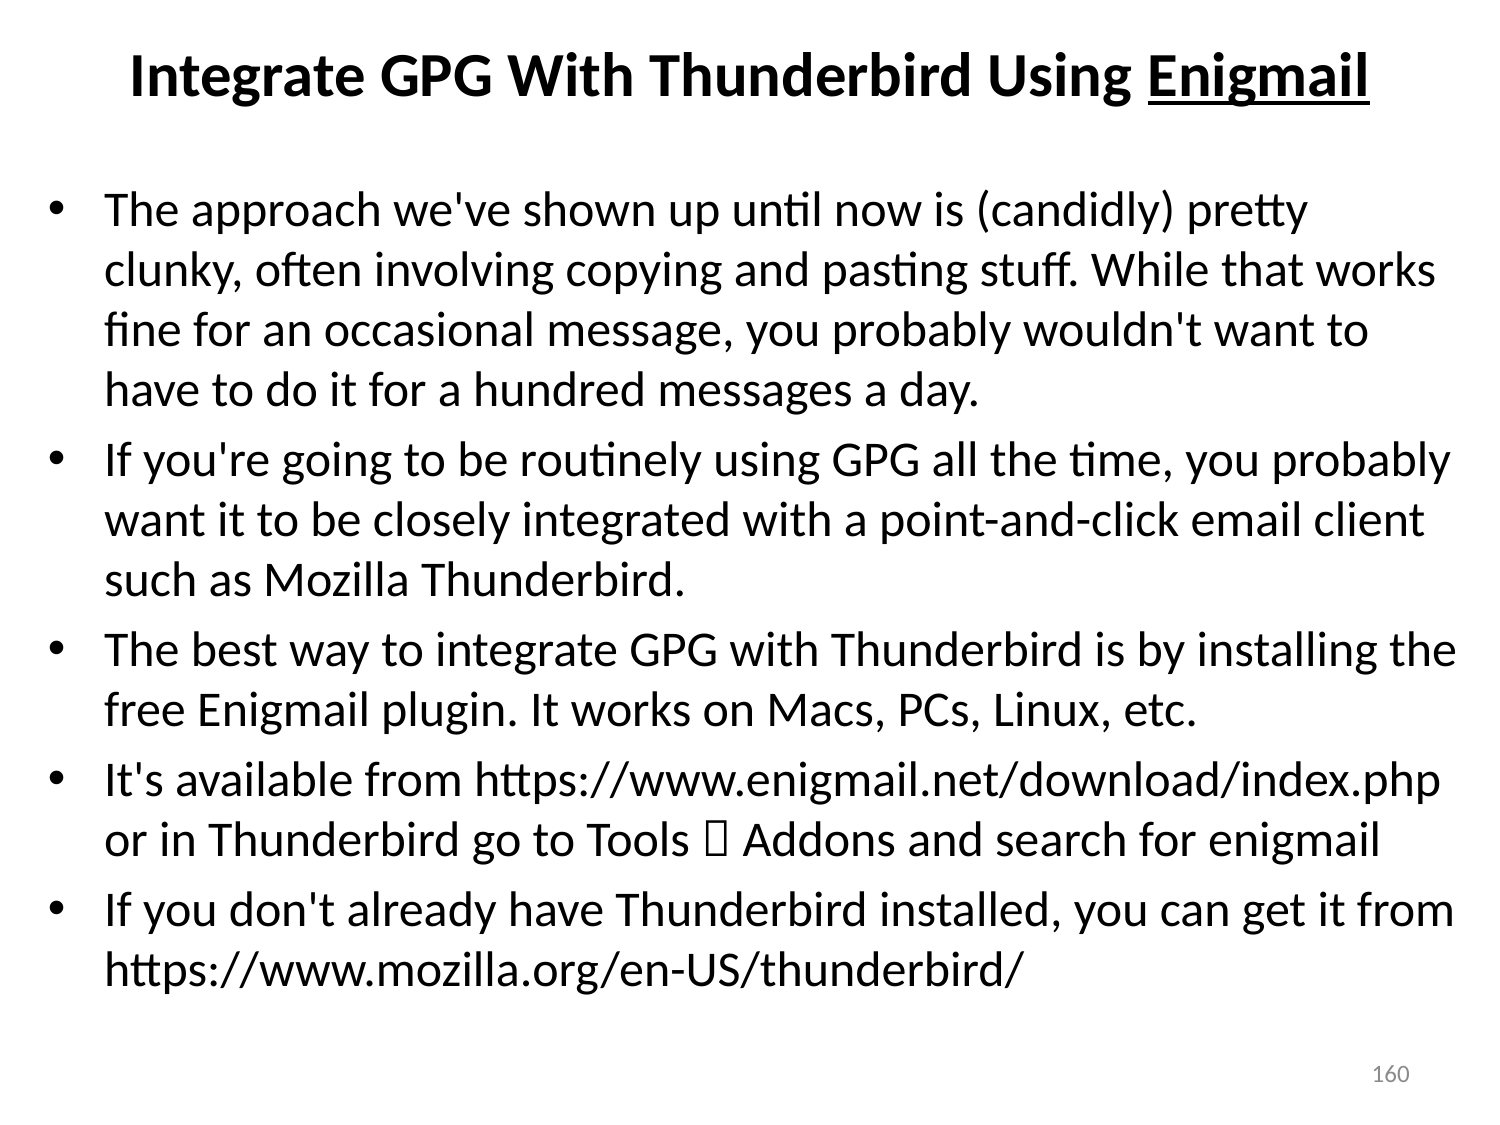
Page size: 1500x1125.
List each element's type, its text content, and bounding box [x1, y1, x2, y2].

slide_number 160 [1074, 1042, 1425, 1103]
list The approach we've shown up until now is (candidly) pretty clunky, often involving copying and pasting stuff. While that works fine for an occasional message, you probably wouldn't want to have to do it for a hundred messages a day. If you're going to be routinely using GPG all the time, you probably want it to be closely integrated with a point-and-click email client such as Mozilla Thunderbird. The best way to integrate GPG with Thunderbird is by installing the free Enigmail plugin. It works on Macs, PCs, Linux, etc. It's available from https://www.enigmail.net/download/index.php or in Thunderbird go to Tools  Addons and search for enigmail If you don't already have Thunderbird installed, you can get it from https://www.mozilla.org/en-US/thunderbird/ [32, 169, 1474, 1086]
title Integrate GPG With Thunderbird Using Enigmail [0, 26, 1500, 117]
